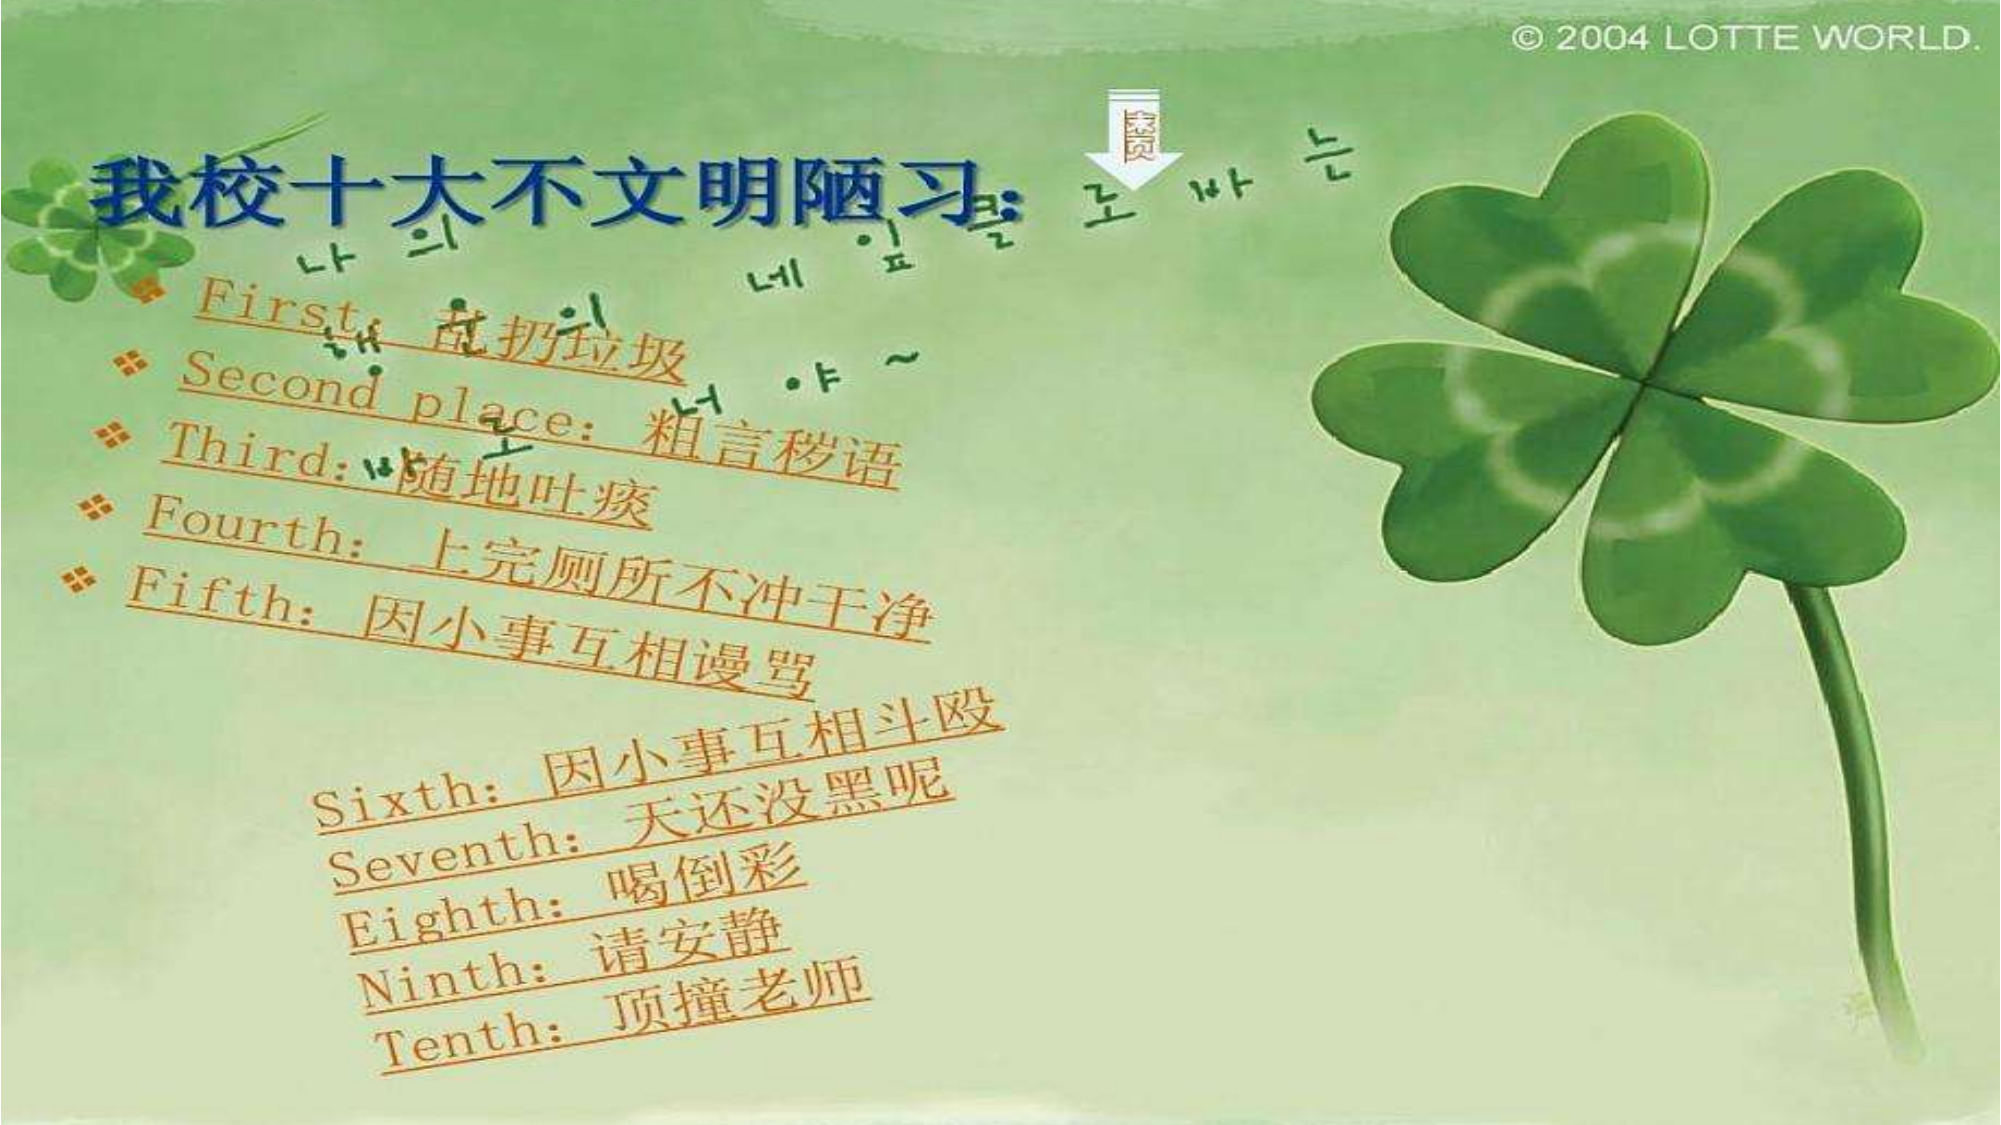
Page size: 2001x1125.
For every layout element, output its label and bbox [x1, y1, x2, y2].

list [1, 0, 2000, 1125]
